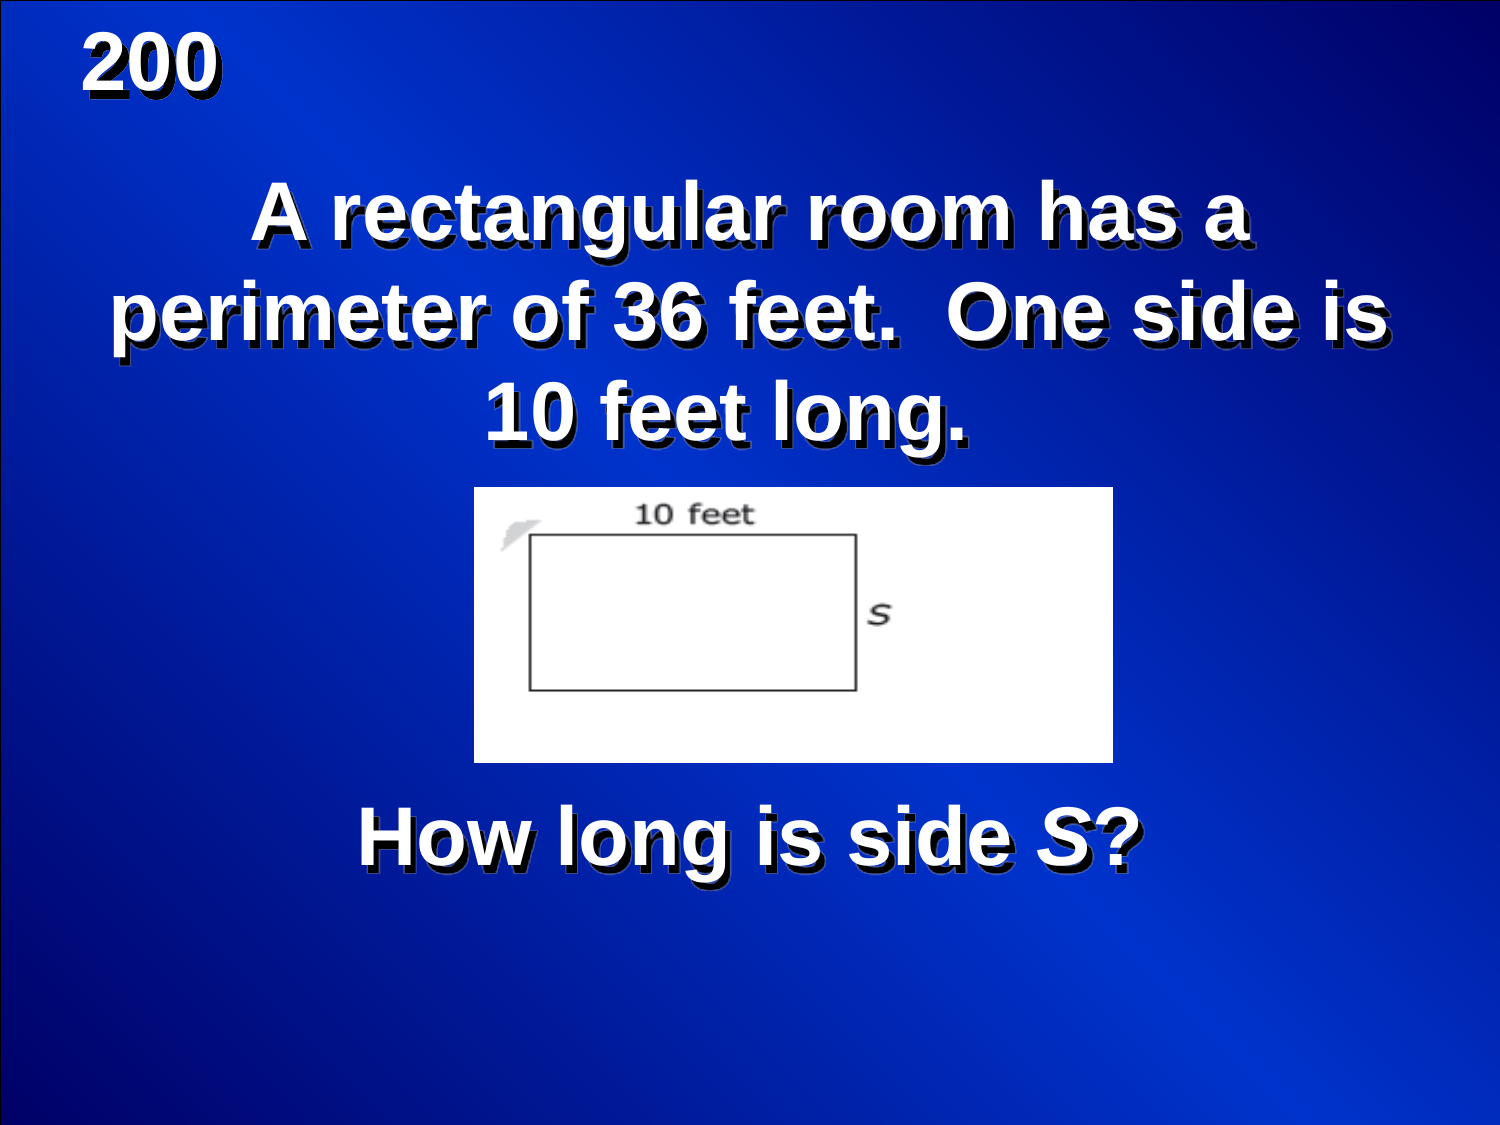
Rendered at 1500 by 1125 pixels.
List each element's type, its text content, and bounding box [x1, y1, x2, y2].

text_box 200 [0, 0, 300, 115]
text_box A rectangular room has a perimeter of 36 feet. One side is 10 feet long. How long is side S? [62, 149, 1438, 890]
text_box [0, 0, 1500, 1125]
picture [474, 487, 1113, 763]
